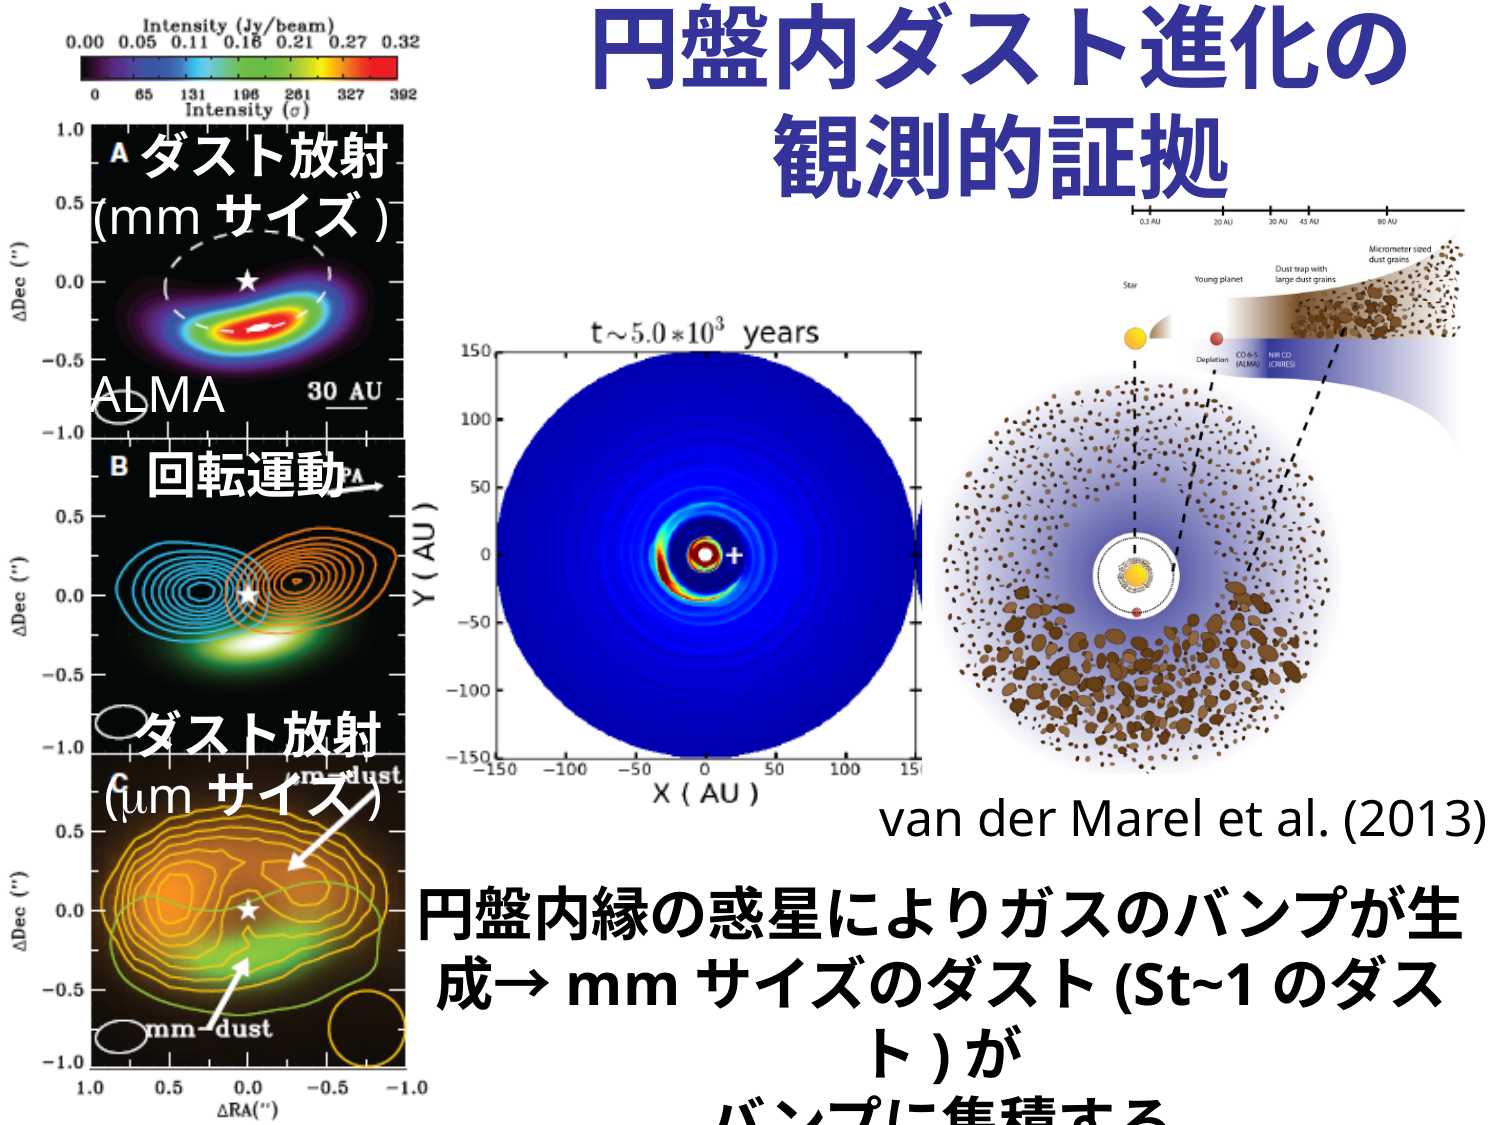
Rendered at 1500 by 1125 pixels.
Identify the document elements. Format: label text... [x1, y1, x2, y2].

title 円盤内ダスト進化の 観測的証拠 [478, 30, 1500, 169]
text_box van der Marel et al. (2013) [865, 779, 1500, 854]
text_box 円盤内縁の惑星によりガスのバンプが生成→mmサイズのダスト(St~1のダスト)が バンプに集積する [454, 869, 1493, 1125]
picture [5, 0, 923, 1125]
picture [934, 195, 1471, 774]
